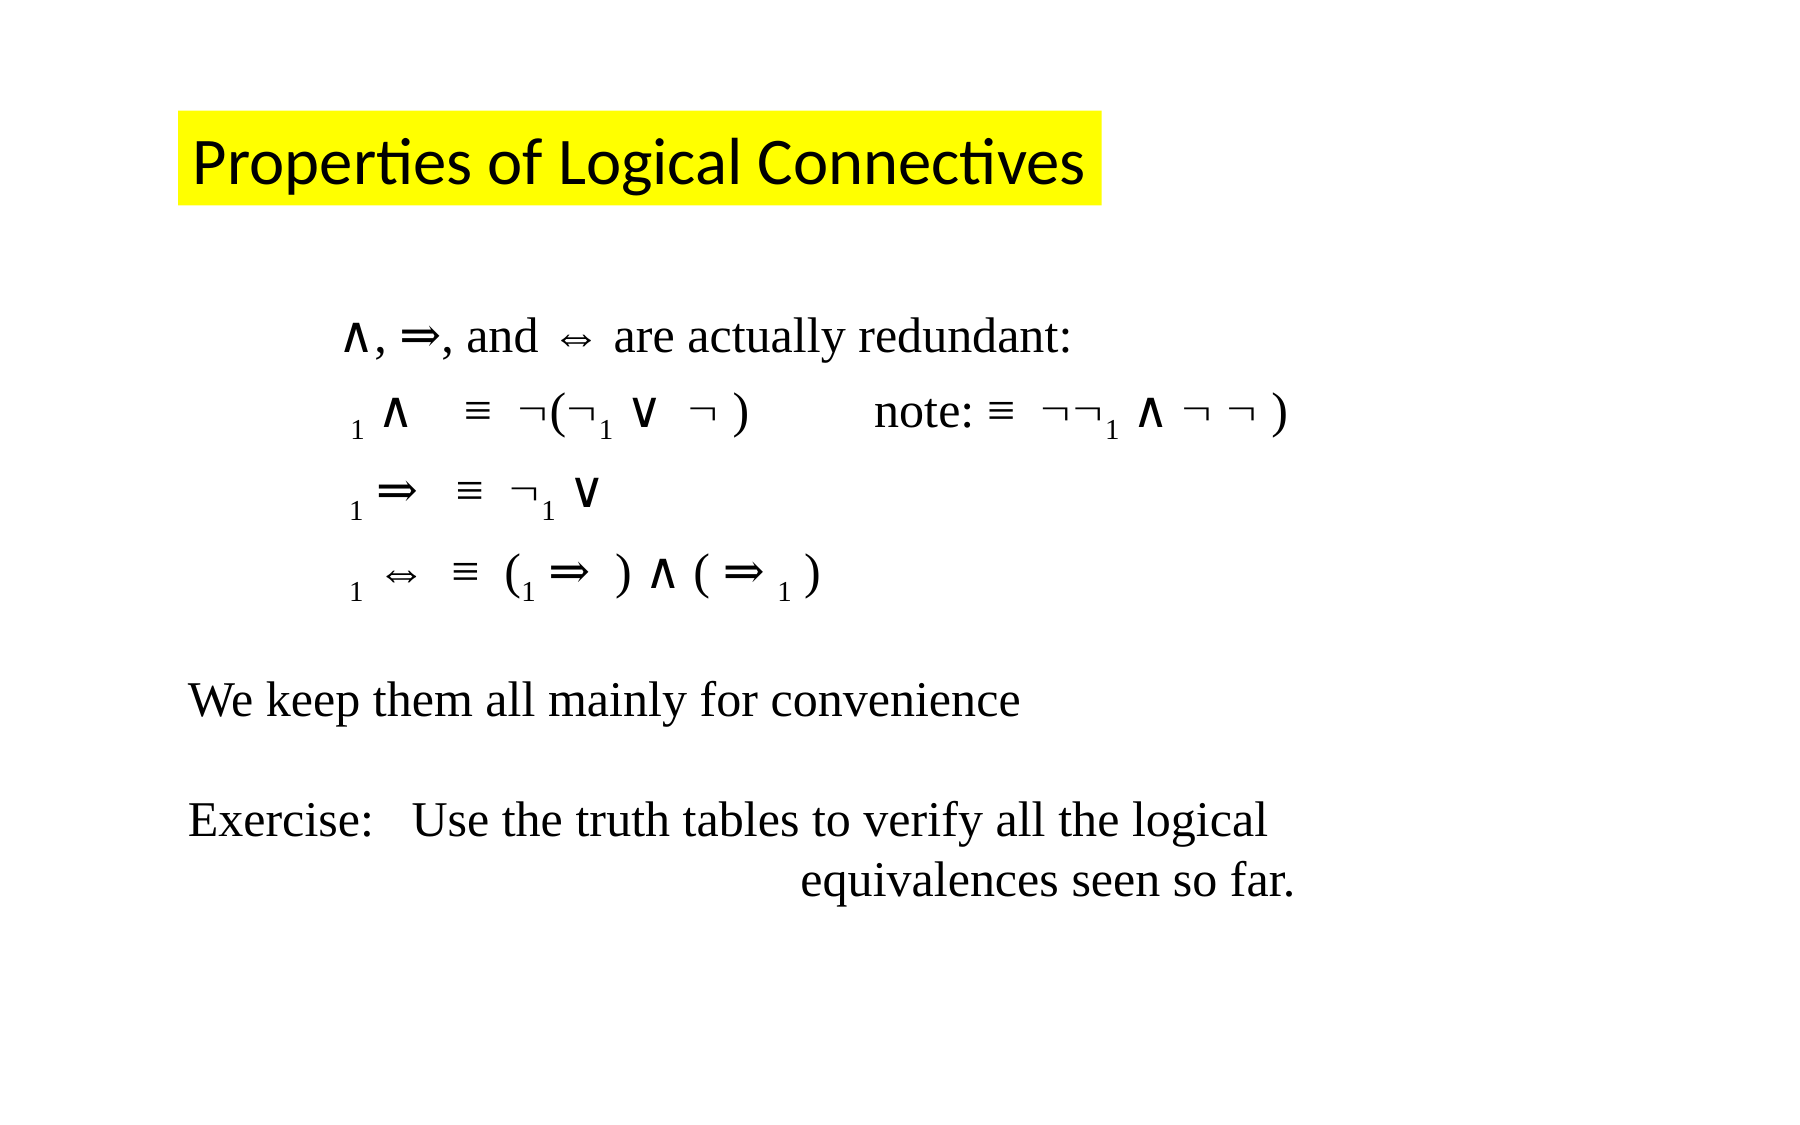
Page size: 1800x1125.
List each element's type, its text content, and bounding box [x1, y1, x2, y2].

text_box Properties of Logical Connectives [178, 110, 1102, 206]
